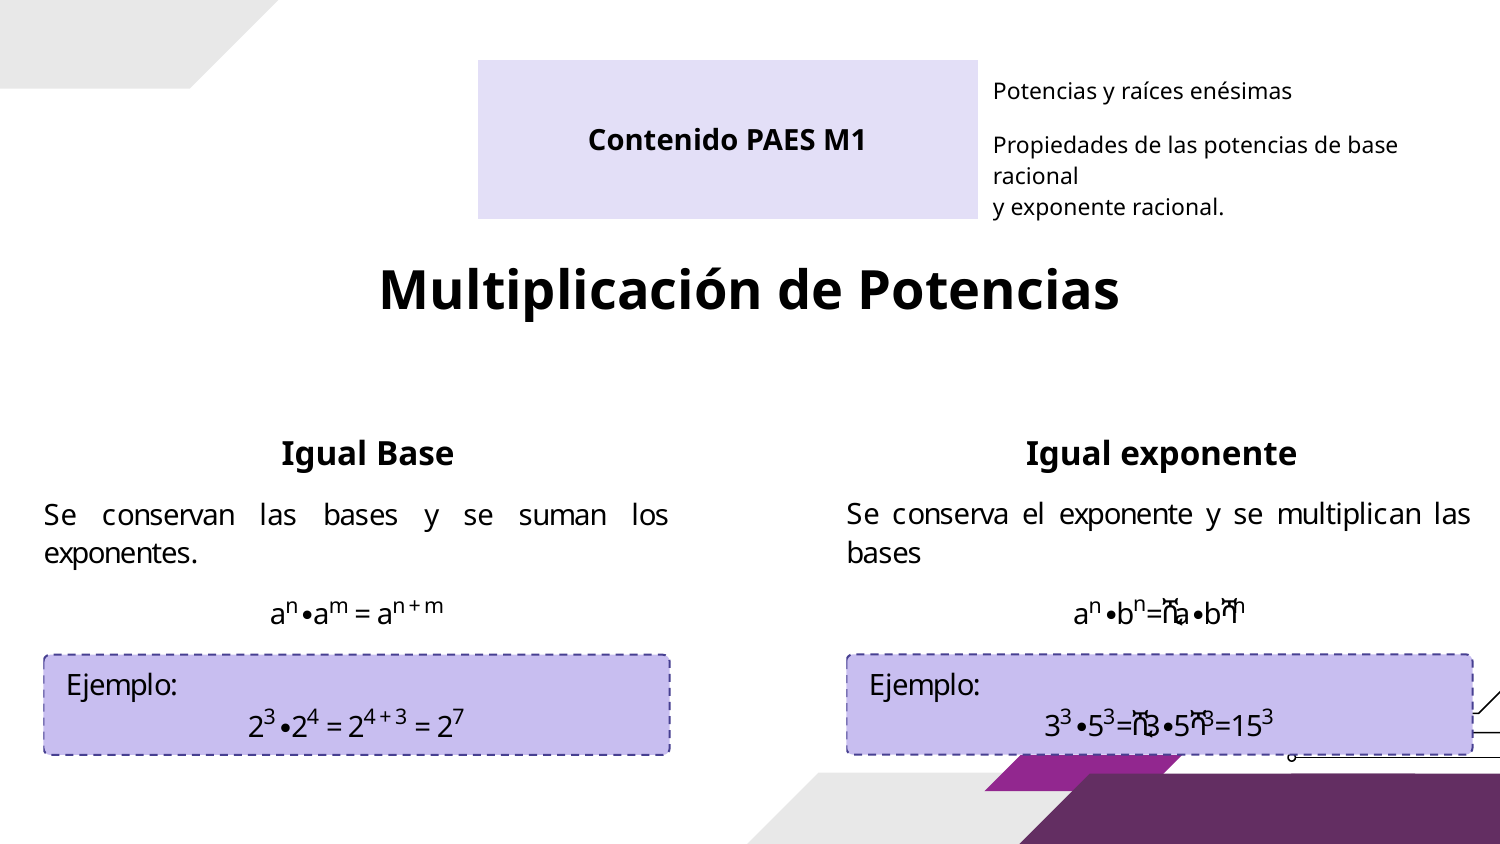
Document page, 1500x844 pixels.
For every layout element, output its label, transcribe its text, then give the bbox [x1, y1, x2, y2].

picture [43, 496, 694, 785]
picture [845, 496, 1479, 784]
text_box Igual exponente [896, 421, 1428, 480]
table_header Contenido PAES M1 [478, 60, 978, 219]
text_box Igual Base [102, 421, 635, 480]
title Multiplicación de Potencias [118, 240, 1382, 335]
table_header Potencias y raíces enésimas [978, 60, 1478, 121]
table_cell Propiedades de las potencias de base racional y exponente racional. [978, 121, 1478, 219]
